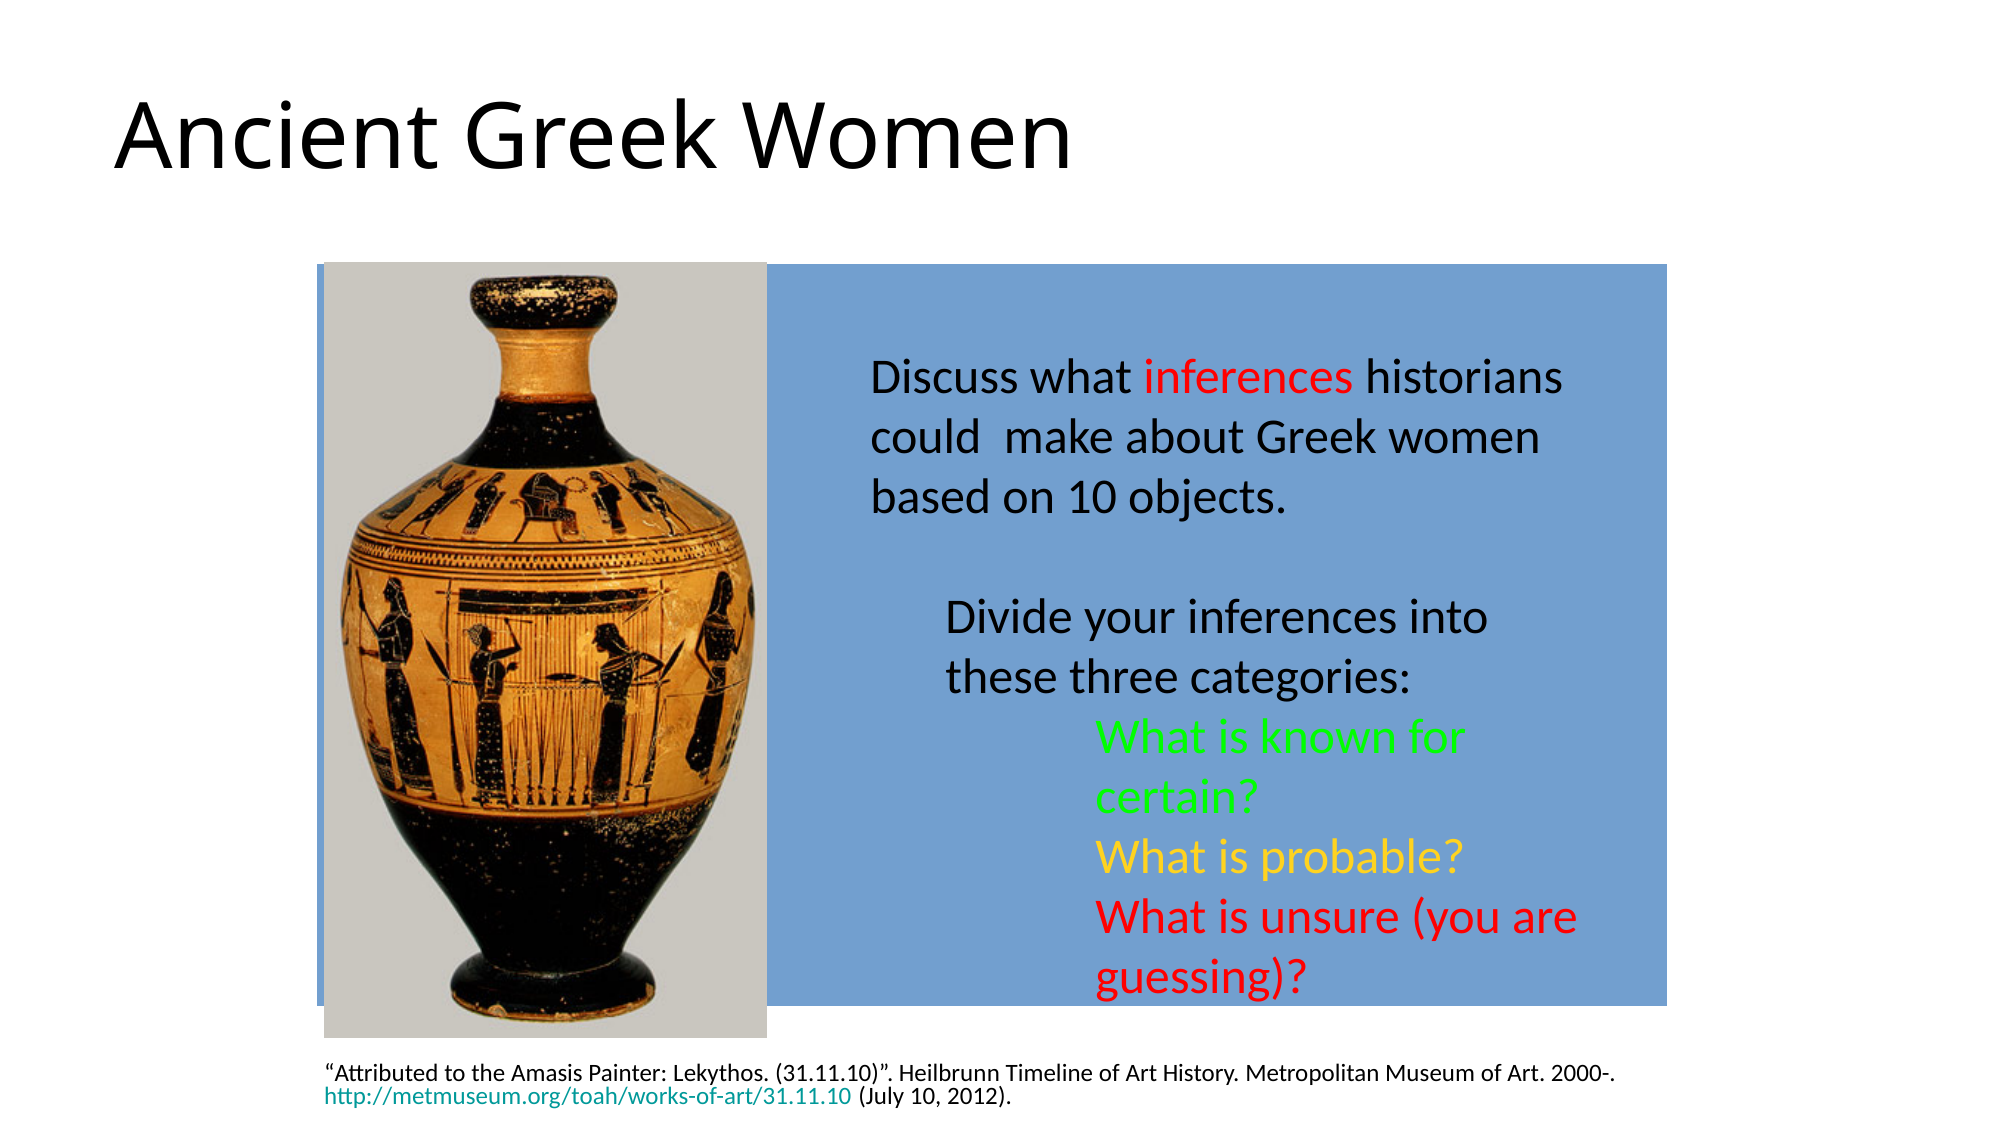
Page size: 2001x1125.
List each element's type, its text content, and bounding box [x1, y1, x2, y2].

title Ancient Greek Women [99, 45, 1900, 233]
text_box Discuss what inferences historians could make about Greek women based on 10 objects. Divide your inferences into these three categories: What is known for certain? What is probable? What is unsure (you are guessing)? [855, 336, 1606, 1012]
text_box “Attributed to the Amasis Painter: Lekythos. (31.11.10)”. Heilbrunn Timeline of Art History. Metropolitan Museum of Art. 2000-. http://metmuseum.org/toah/works-of-art/31.11.10 (July 10, 2012). [309, 1054, 1675, 1125]
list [324, 262, 767, 1038]
